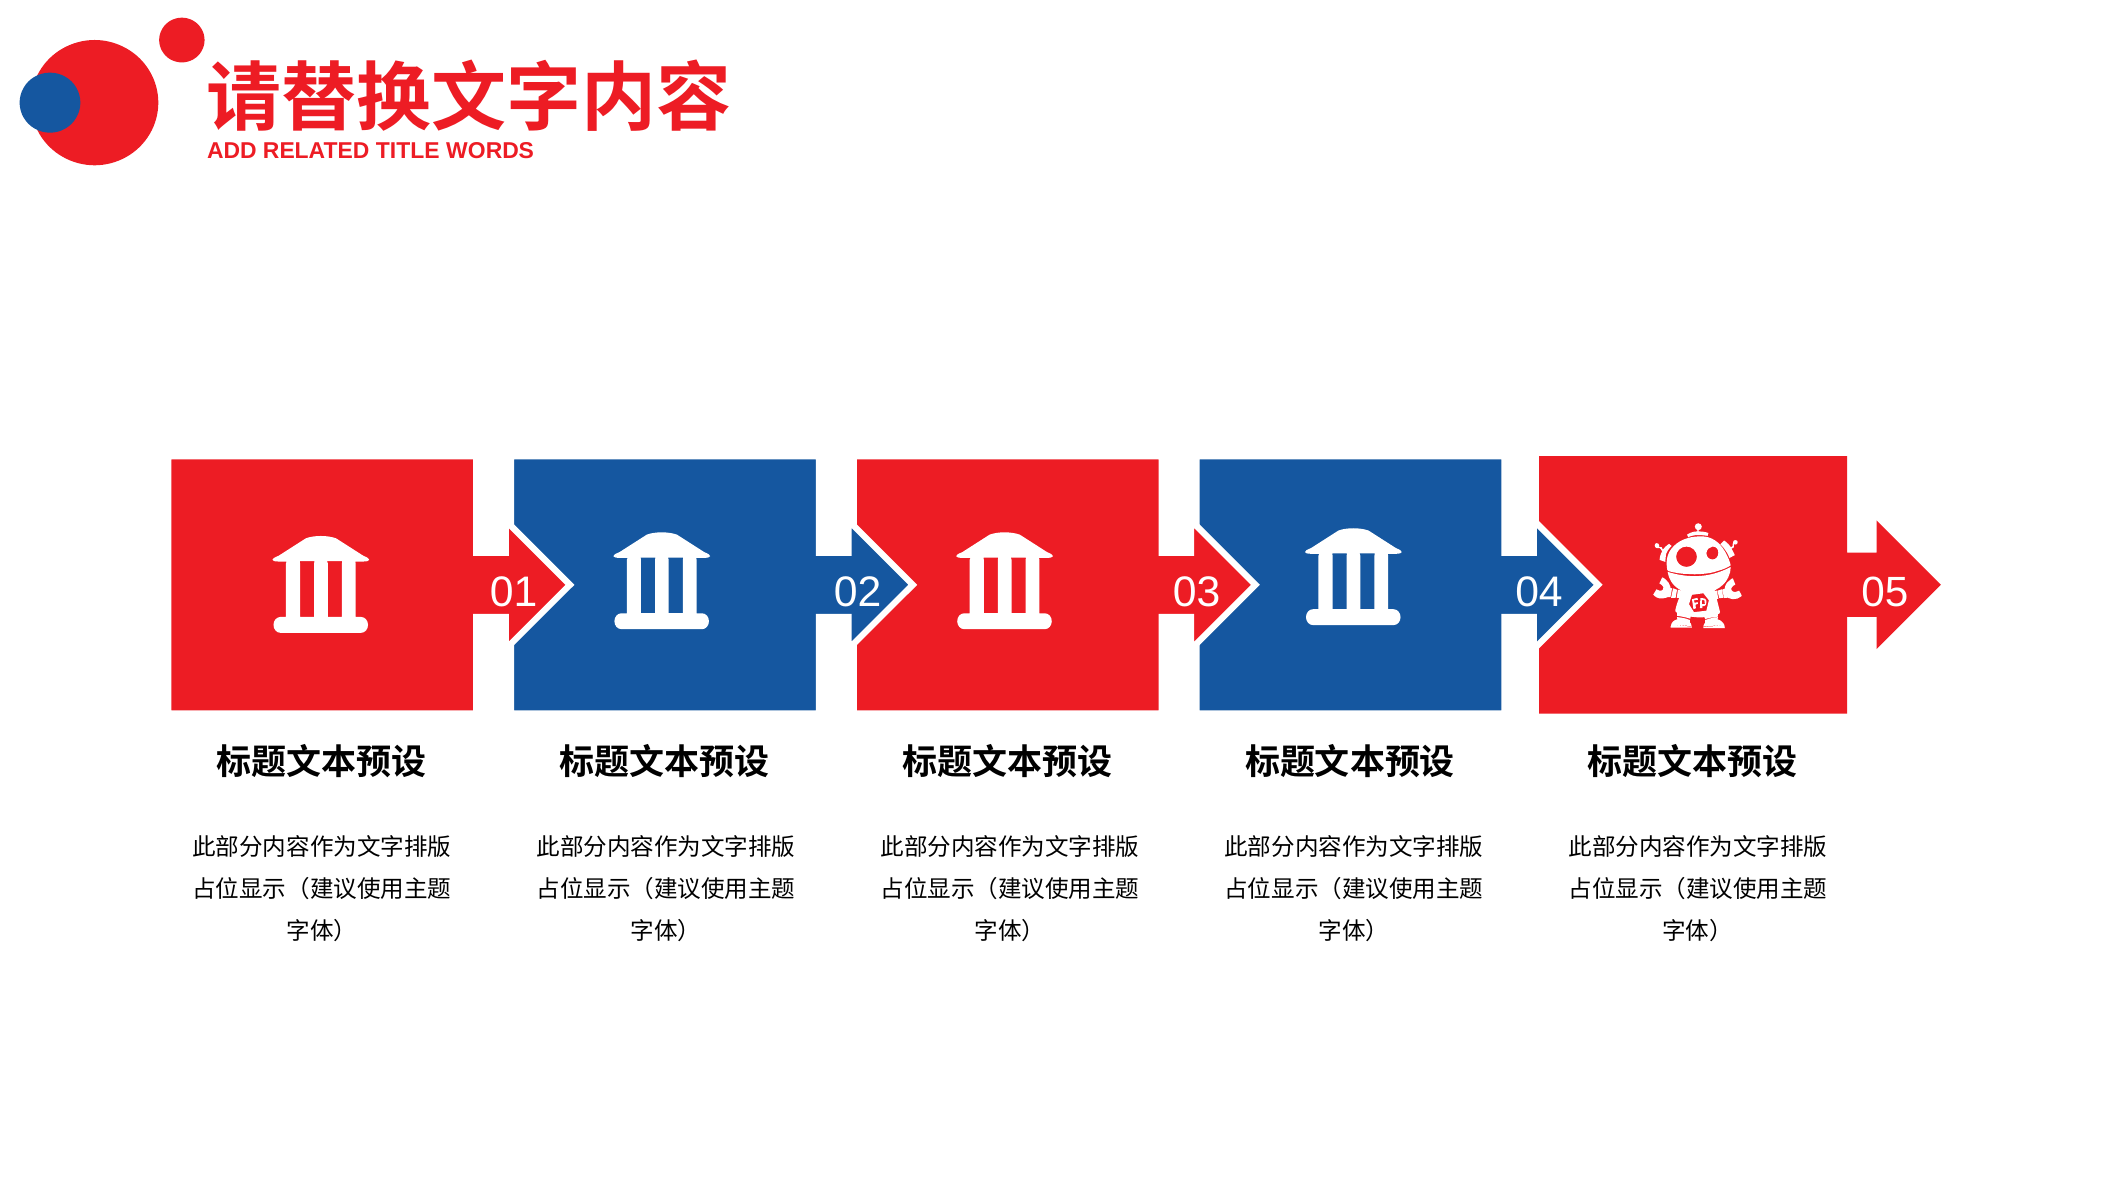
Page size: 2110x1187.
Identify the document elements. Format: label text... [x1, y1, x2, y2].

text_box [168, 456, 570, 954]
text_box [1599, 456, 1941, 954]
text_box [913, 456, 1256, 954]
text_box 请替换文字内容 [206, 49, 733, 140]
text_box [570, 456, 913, 954]
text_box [19, 17, 205, 166]
text_box ADD RELATED TITLE WORDS [207, 135, 535, 163]
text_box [1256, 456, 1599, 954]
